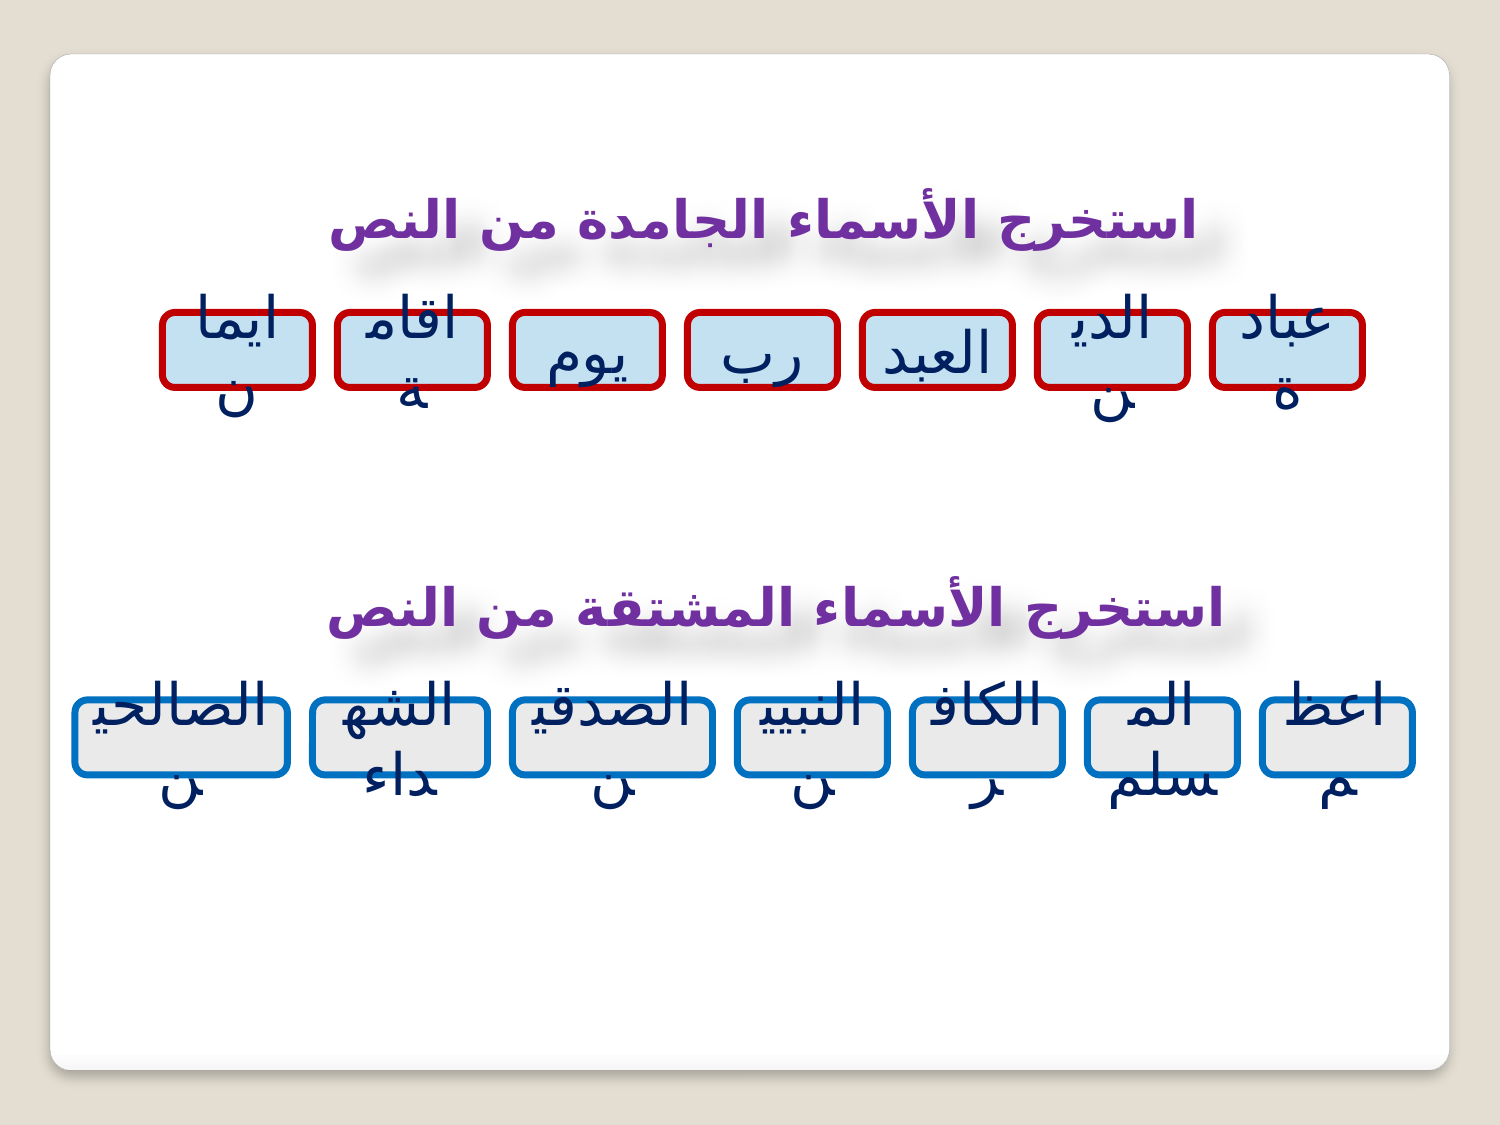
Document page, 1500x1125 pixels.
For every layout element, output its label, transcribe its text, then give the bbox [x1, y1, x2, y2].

text_box العبد [858, 308, 1016, 391]
text_box عبادة [1208, 308, 1366, 391]
text_box ايمان [158, 308, 316, 391]
text_box الشهداء [308, 696, 491, 779]
text_box الصدقين [508, 696, 716, 779]
text_box اعظم [1258, 696, 1416, 779]
text_box المسلم [1083, 696, 1241, 779]
text_box استخرج الأسماء الجامدة من النص [124, 174, 1404, 263]
text_box يوم [508, 308, 666, 391]
text_box النبيين [733, 696, 891, 779]
text_box الدين [1033, 308, 1191, 391]
text_box استخرج الأسماء المشتقة من النص [137, 561, 1416, 651]
text_box الكافر [908, 696, 1066, 779]
text_box الصالحين [71, 696, 291, 779]
text_box رب [683, 308, 841, 391]
text_box اقامة [333, 308, 491, 391]
